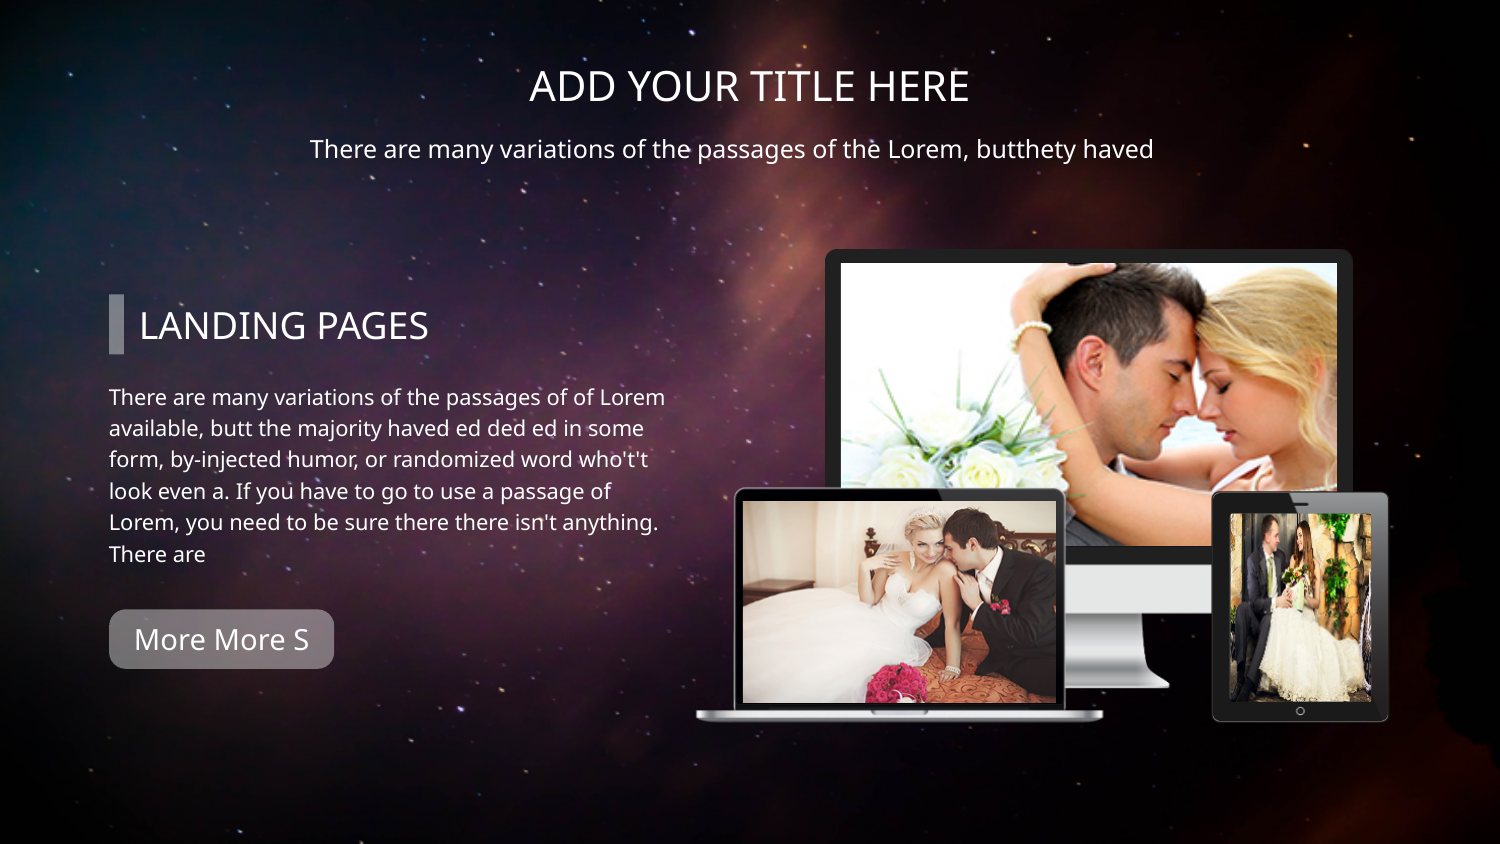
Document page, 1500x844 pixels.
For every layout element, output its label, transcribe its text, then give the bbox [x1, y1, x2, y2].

text_box There are many variations of the passages of the Lorem, butthety haved [147, 125, 1319, 179]
text_box LANDING PAGES [123, 294, 503, 354]
text_box [108, 293, 125, 355]
text_box More More S [109, 609, 335, 669]
picture [0, 0, 1500, 844]
text_box ADD YOUR TITLE HERE [446, 52, 1054, 118]
text_box There are many variations of the passages of of Lorem available, butt the majority haved ed ded ed in some form, by-injected humor, or randomized word who't't look even a. If you have to go to use a passage of Lorem, you need to be sure there there isn't anything. There are [94, 370, 691, 561]
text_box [1211, 491, 1390, 723]
